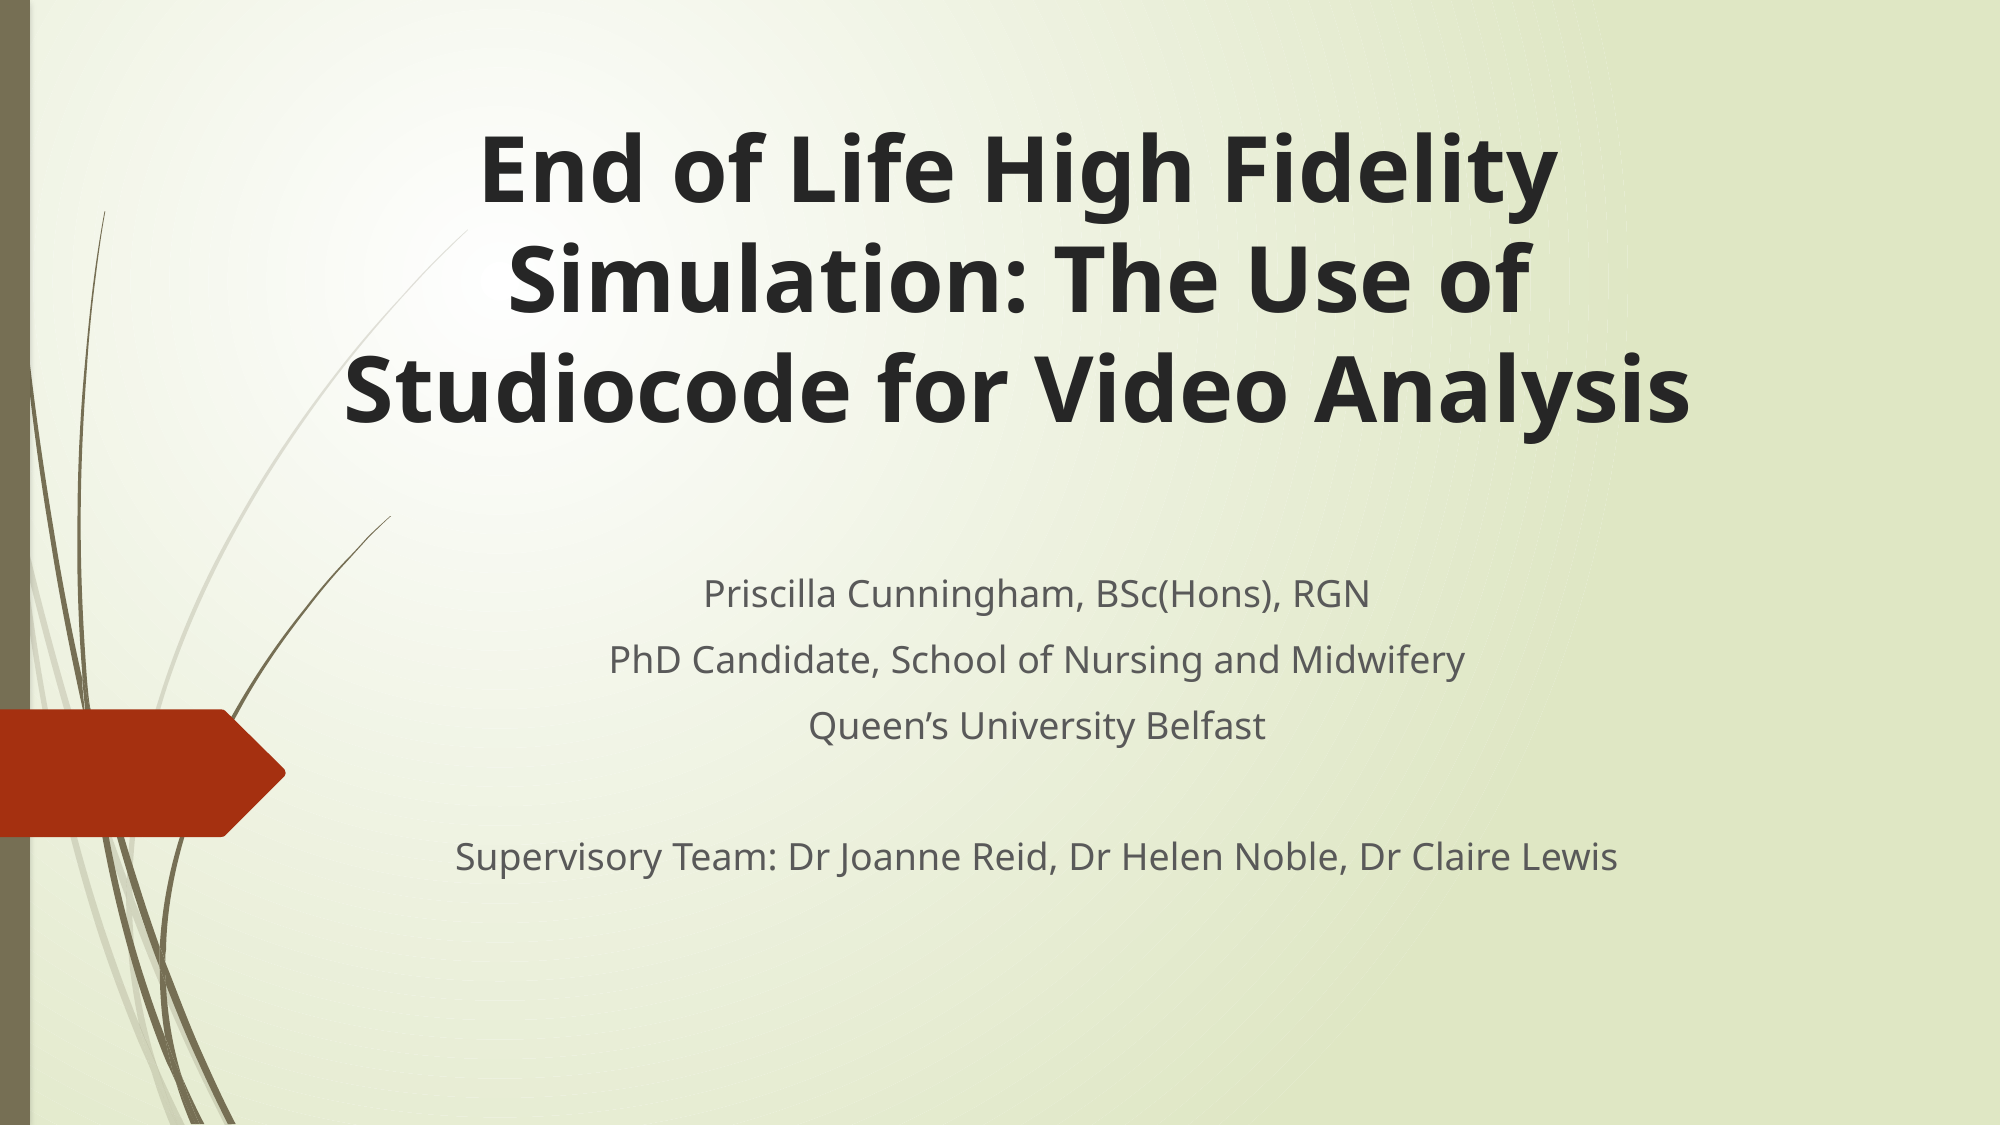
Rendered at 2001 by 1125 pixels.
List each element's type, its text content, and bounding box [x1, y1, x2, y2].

subtitle Priscilla Cunningham, BSc(Hons), RGN PhD Candidate, School of Nursing and Midwifery Queen’s University Belfast Supervisory Team: Dr Joanne Reid, Dr Helen Noble, Dr Claire Lewis [287, 562, 1788, 992]
title End of Life High Fidelity Simulation: The Use of Studiocode for Video Analysis [287, 77, 1750, 449]
